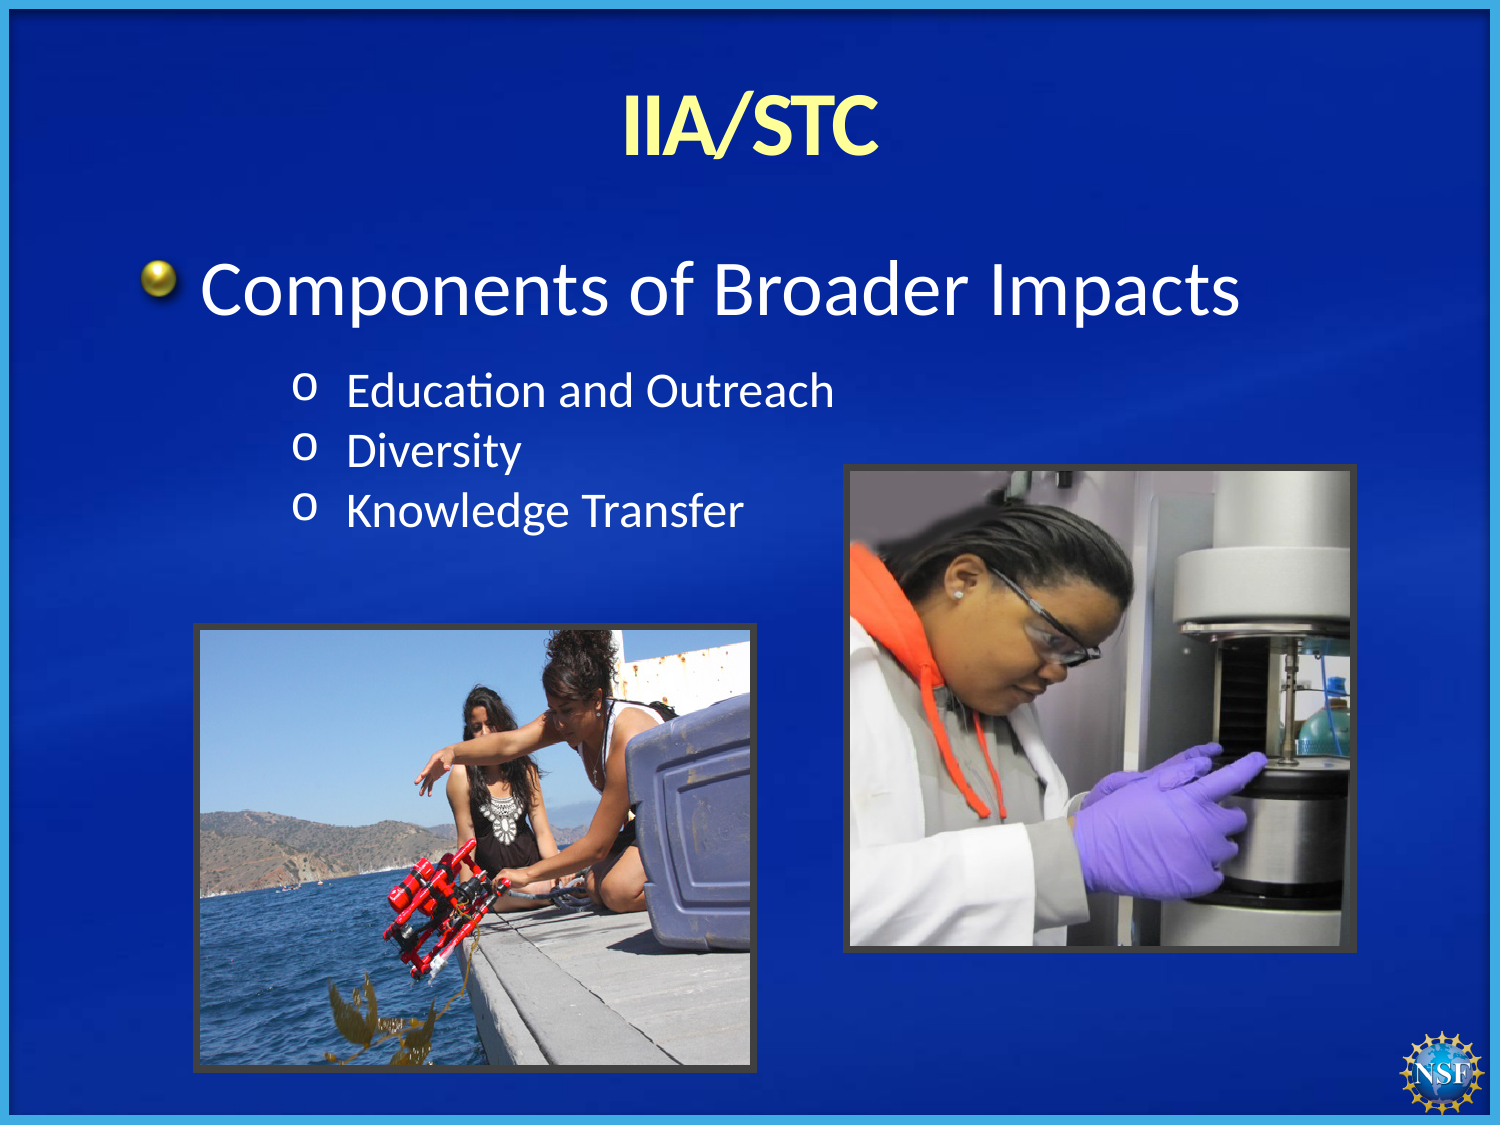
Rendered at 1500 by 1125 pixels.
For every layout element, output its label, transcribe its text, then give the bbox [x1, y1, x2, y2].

picture [1397, 1028, 1486, 1118]
text_box Components of Broader Impacts [120, 239, 1475, 813]
picture [199, 629, 751, 1066]
picture [135, 256, 191, 313]
text_box [0, 0, 1500, 1125]
picture [849, 470, 1351, 947]
text_box Education and Outreach Diversity Knowledge Transfer [199, 349, 1388, 590]
